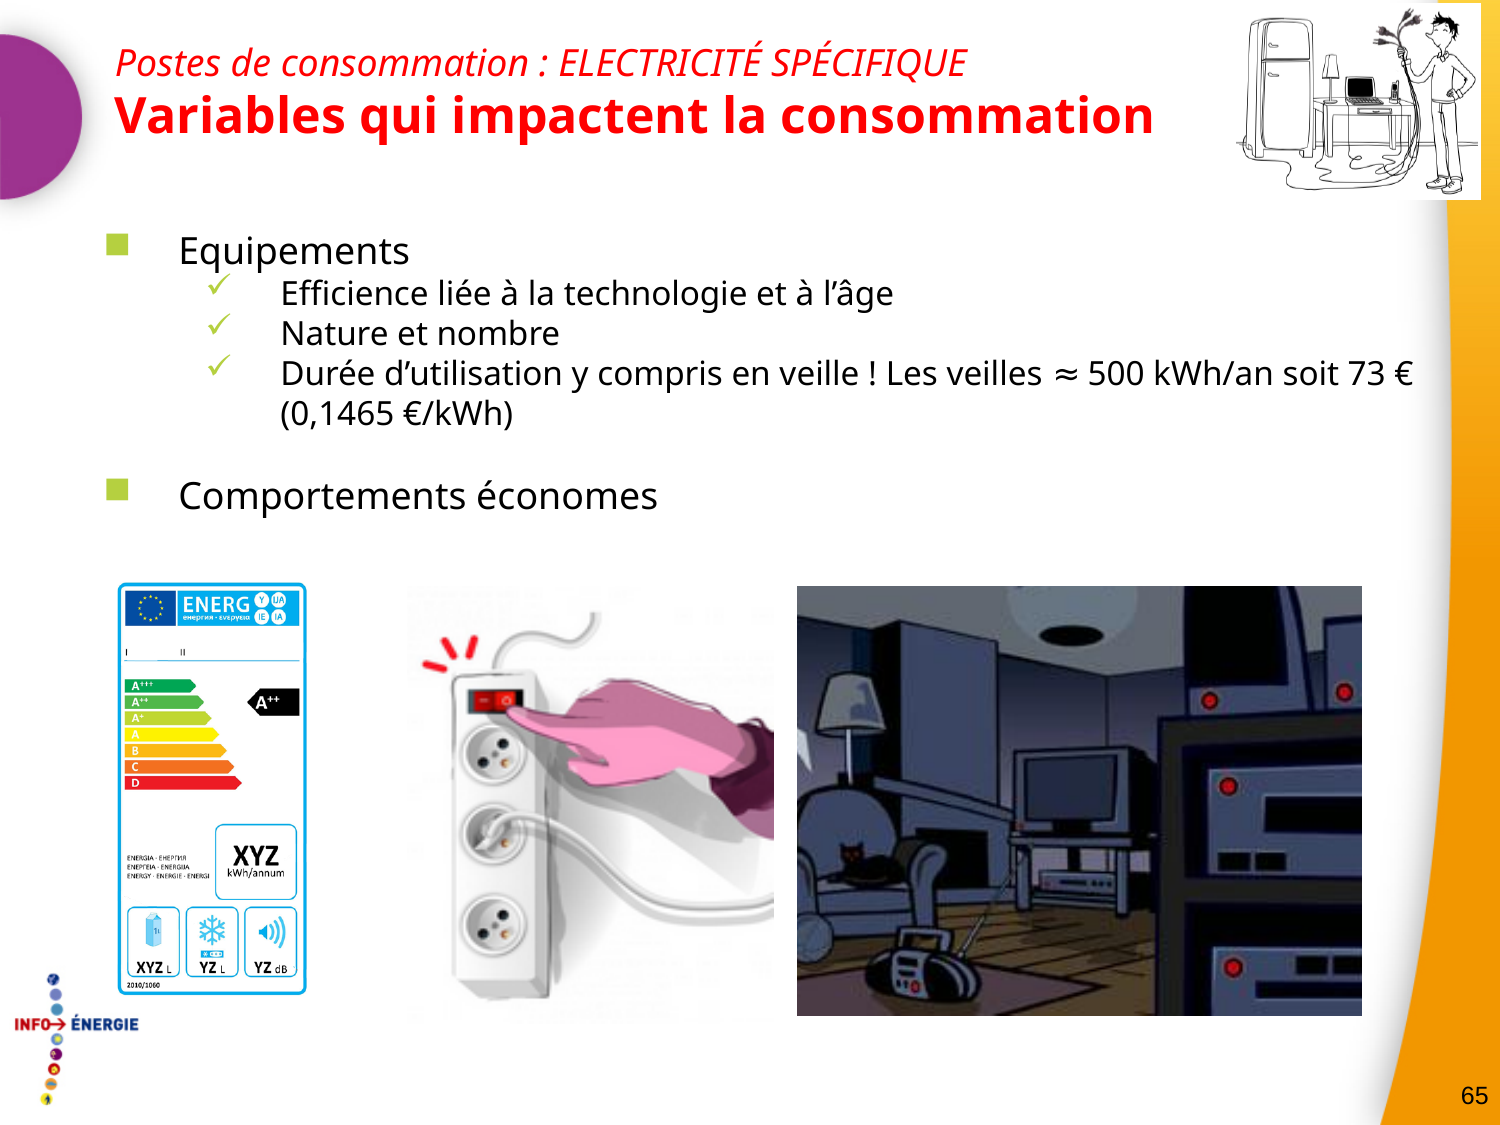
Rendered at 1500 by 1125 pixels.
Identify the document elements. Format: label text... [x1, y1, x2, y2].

picture [0, 0, 1500, 1125]
text_box Postes de consommation : ELECTRICITÉ SPÉCIFIQUE Variables qui impactent la consommation [100, 0, 1425, 186]
text_box Equipements Efficience liée à la technologie et à l’âge Nature et nombre Durée d’utilisation y compris en veille ! Les veilles ≈ 500 kWh/an soit 73 € (0,1465 €/kWh) Comportements économes [88, 219, 1447, 525]
text_box [96, 41, 1421, 219]
slide_number 65 [1399, 1065, 1500, 1125]
